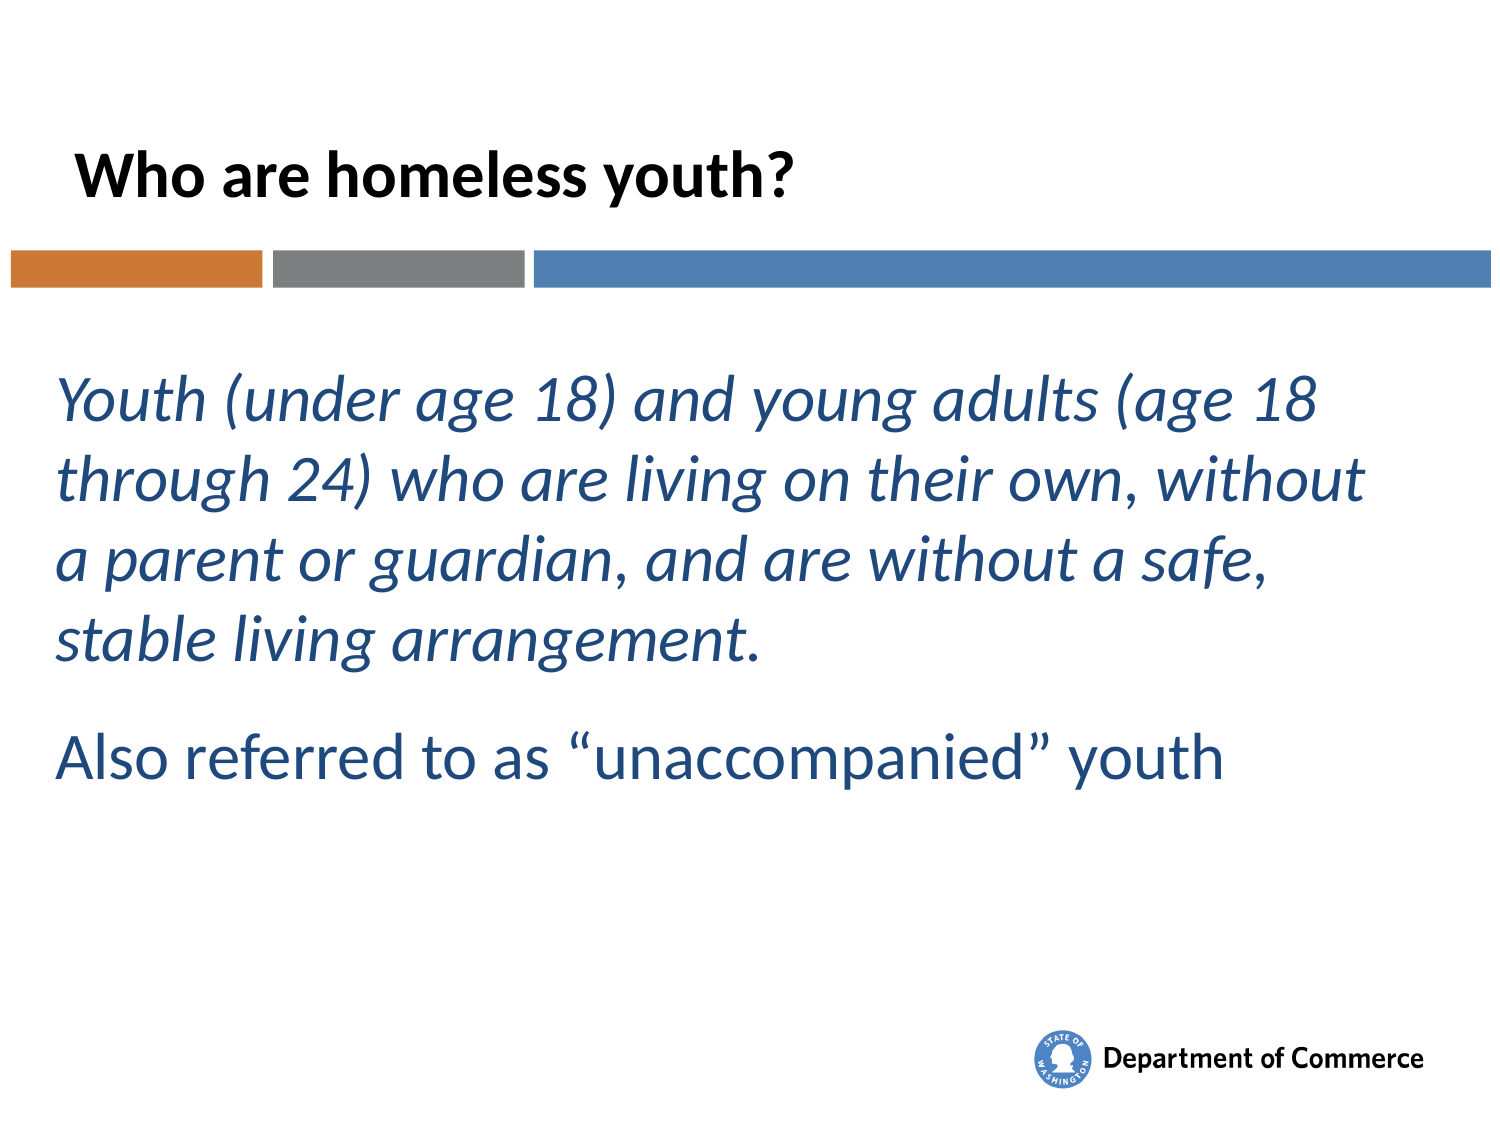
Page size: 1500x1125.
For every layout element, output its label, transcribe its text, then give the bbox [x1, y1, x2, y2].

subtitle Who are homeless youth? [59, 123, 1427, 248]
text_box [10, 250, 1492, 288]
text_box Youth (under age 18) and young adults (age 18 through 24) who are living on their own, without a parent or guardian, and are without a safe, stable living arrangement. Also referred to as “unaccompanied” youth [40, 346, 1408, 1060]
picture [1029, 1024, 1427, 1094]
